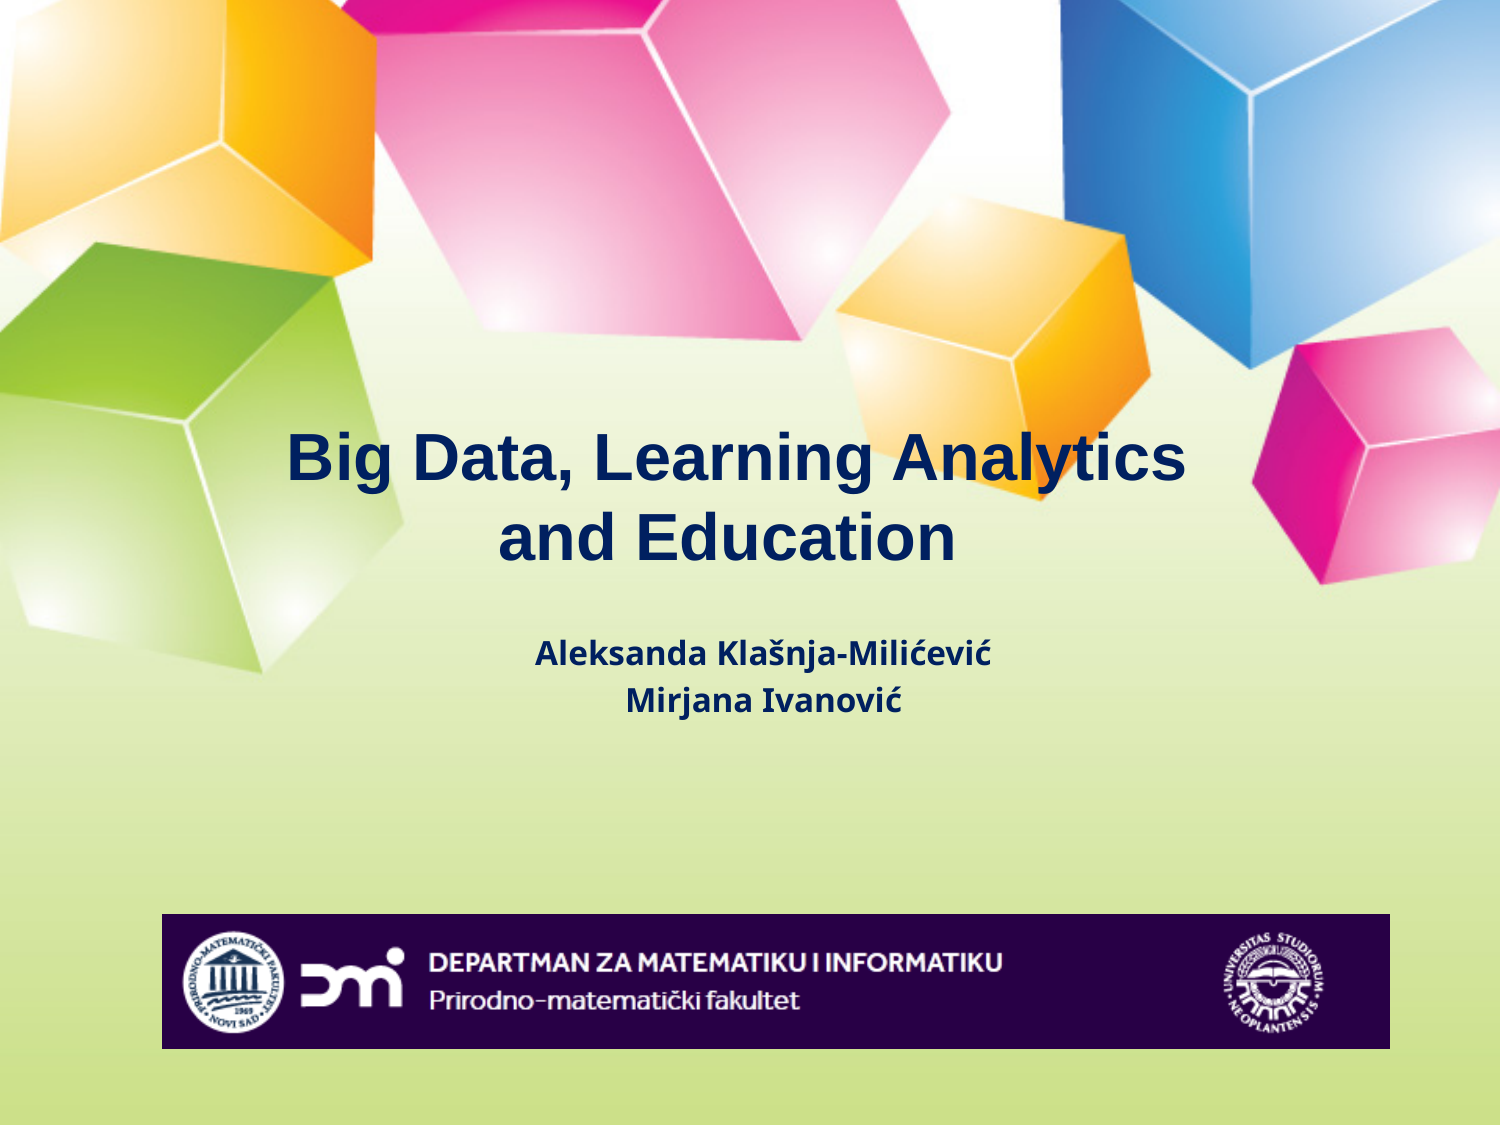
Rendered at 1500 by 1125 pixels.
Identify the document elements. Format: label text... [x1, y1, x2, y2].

title Big Data, Learning Analytics and Education [249, 350, 1225, 638]
subtitle Aleksanda Klašnja-Milićević Mirjana Ivanović [276, 624, 1252, 688]
picture [0, 0, 1500, 1125]
